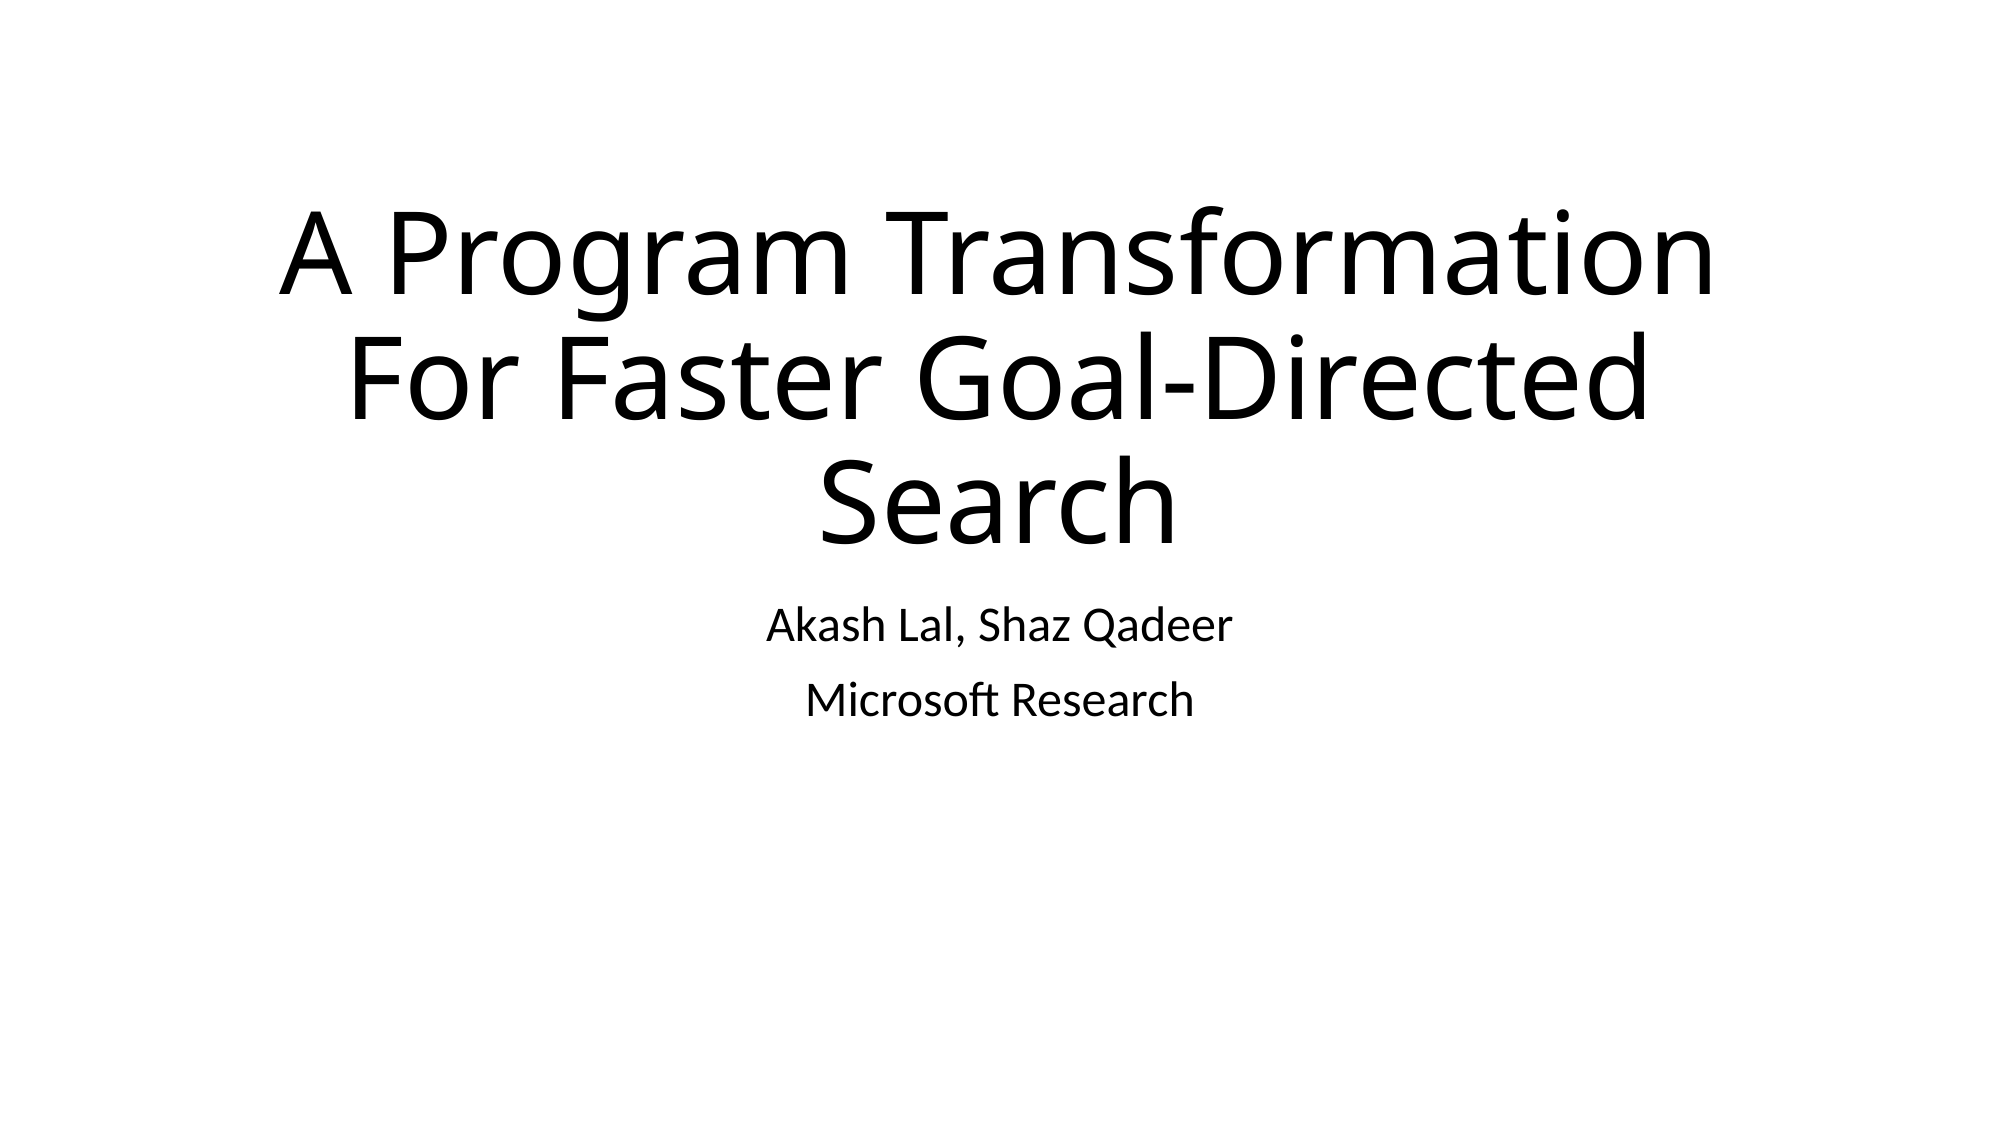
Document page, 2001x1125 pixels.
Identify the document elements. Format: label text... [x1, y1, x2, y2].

subtitle Akash Lal, Shaz Qadeer Microsoft Research [249, 590, 1750, 863]
title A Program Transformation For Faster Goal-Directed Search [249, 184, 1750, 576]
